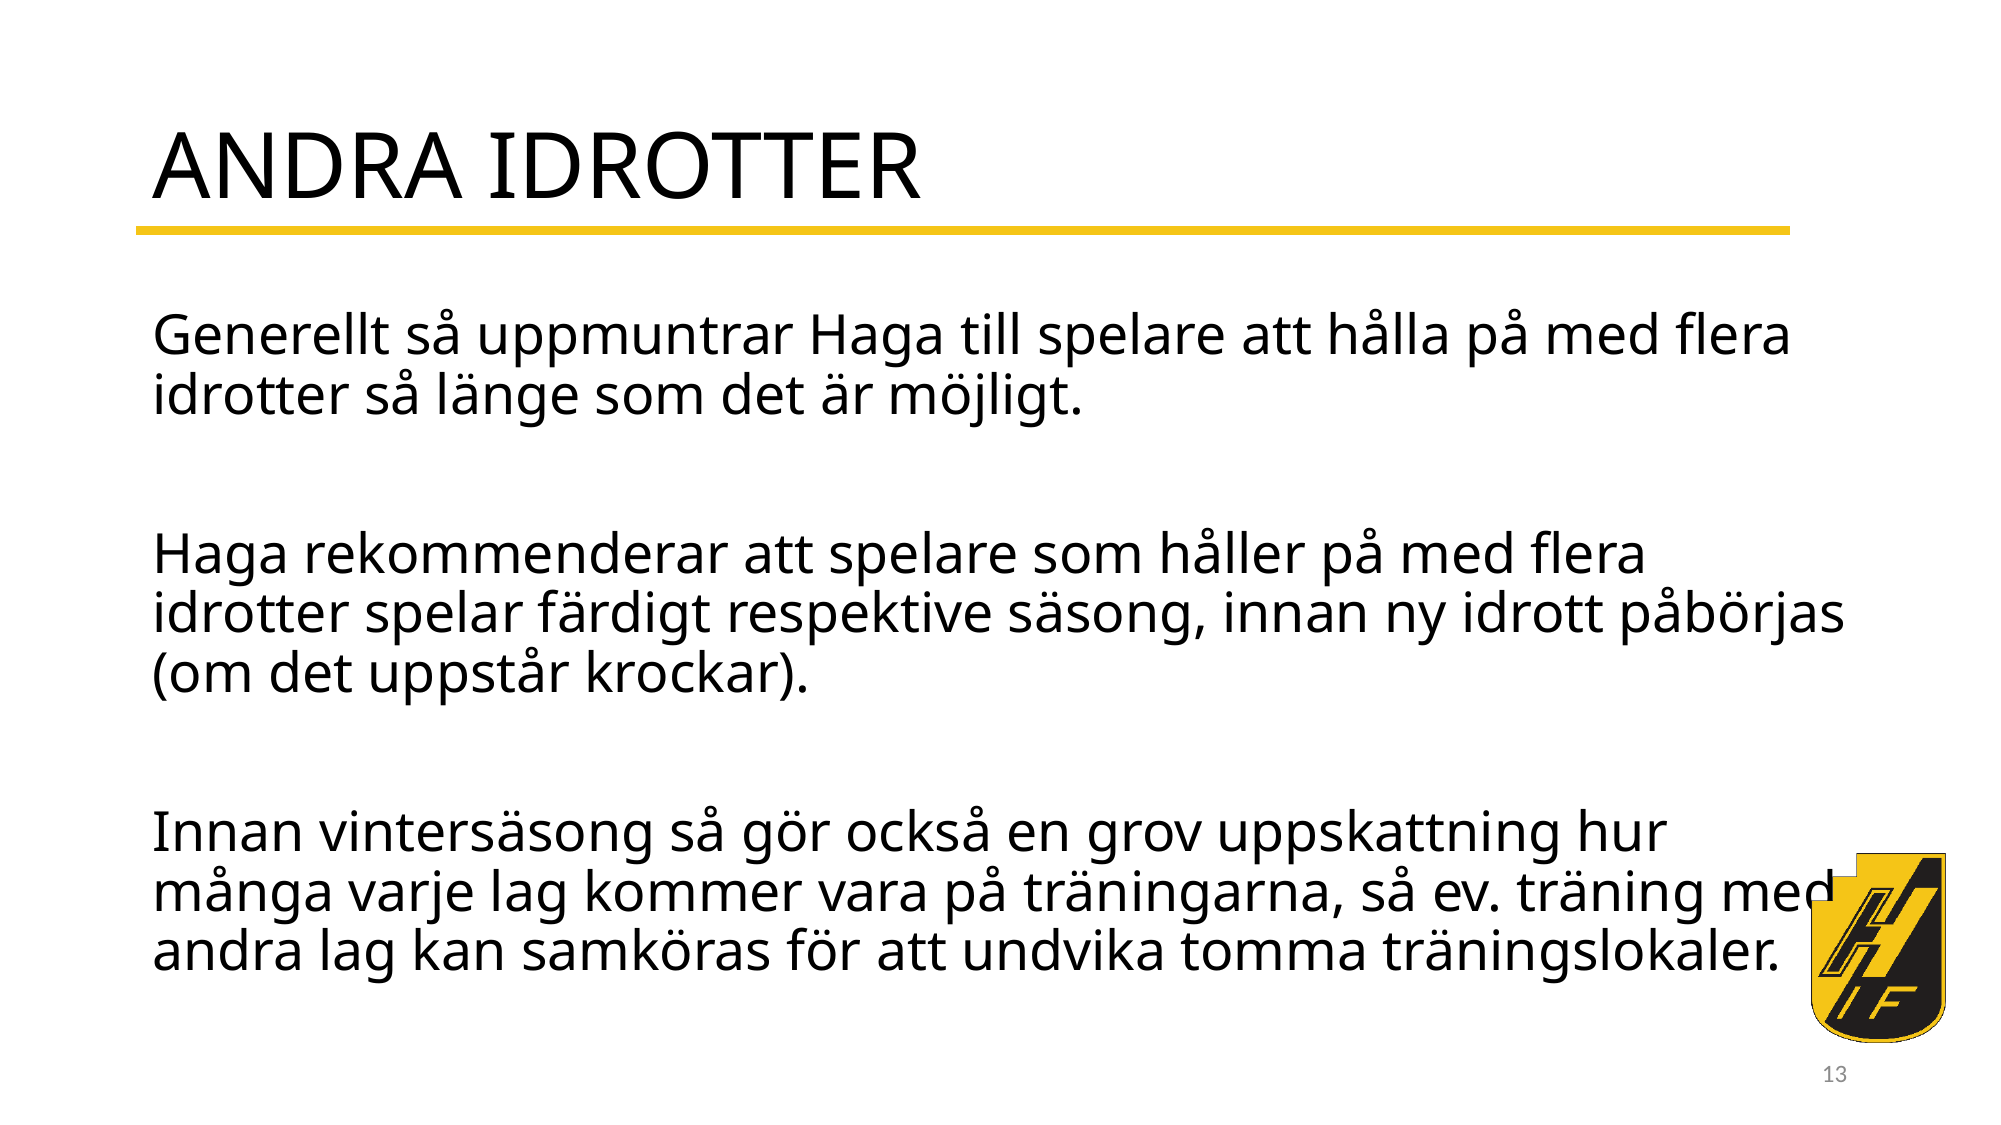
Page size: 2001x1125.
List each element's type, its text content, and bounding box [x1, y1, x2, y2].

text_box [136, 226, 1790, 235]
title ANDRA IDROTTER [137, 59, 1863, 278]
list Generellt så uppmuntrar Haga till spelare att hålla på med flera idrotter så länge som det är möjligt. Haga rekommenderar att spelare som håller på med flera idrotter spelar färdigt respektive säsong, innan ny idrott påbörjas (om det uppstår krockar). Innan vintersäsong så gör också en grov uppskattning hur många varje lag kommer vara på träningarna, så ev. träning med andra lag kan samköras för att undvika tomma träningslokaler. [137, 299, 1863, 1014]
slide_number 13 [1412, 1042, 1863, 1103]
picture [1811, 853, 1946, 1043]
